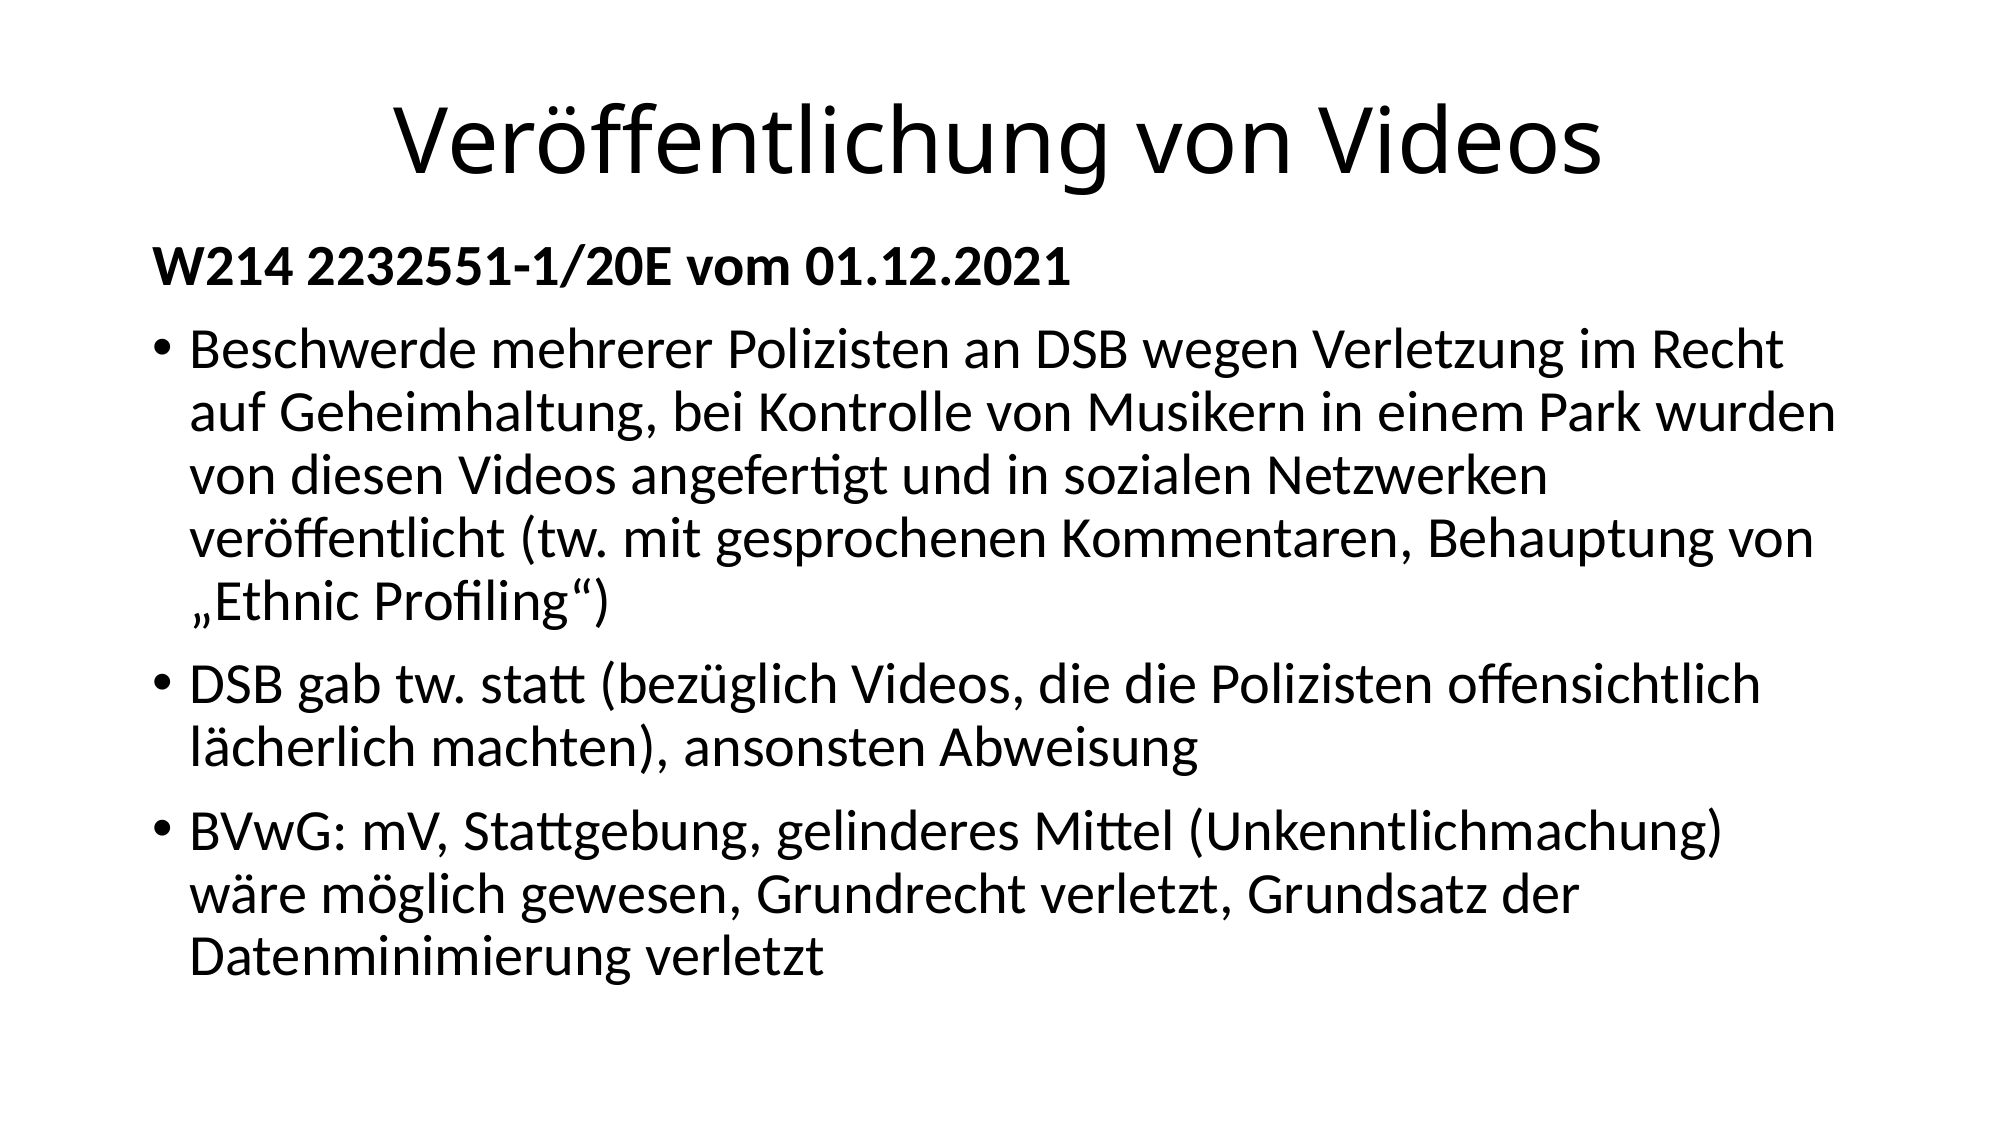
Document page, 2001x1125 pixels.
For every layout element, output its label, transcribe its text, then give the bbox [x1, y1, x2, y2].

list W214 2232551-1/20E vom 01.12.2021 Beschwerde mehrerer Polizisten an DSB wegen Verletzung im Recht auf Geheimhaltung, bei Kontrolle von Musikern in einem Park wurden von diesen Videos angefertigt und in sozialen Netzwerken veröffentlicht (tw. mit gesprochenen Kommentaren, Behauptung von „Ethnic Profiling“) DSB gab tw. statt (bezüglich Videos, die die Polizisten offensichtlich lächerlich machten), ansonsten Abweisung BVwG: mV, Stattgebung, gelinderes Mittel (Unkenntlichmachung) wäre möglich gewesen, Grundrecht verletzt, Grundsatz der Datenminimierung verletzt [137, 227, 1863, 1014]
title Veröffentlichung von Videos [137, 59, 1863, 227]
